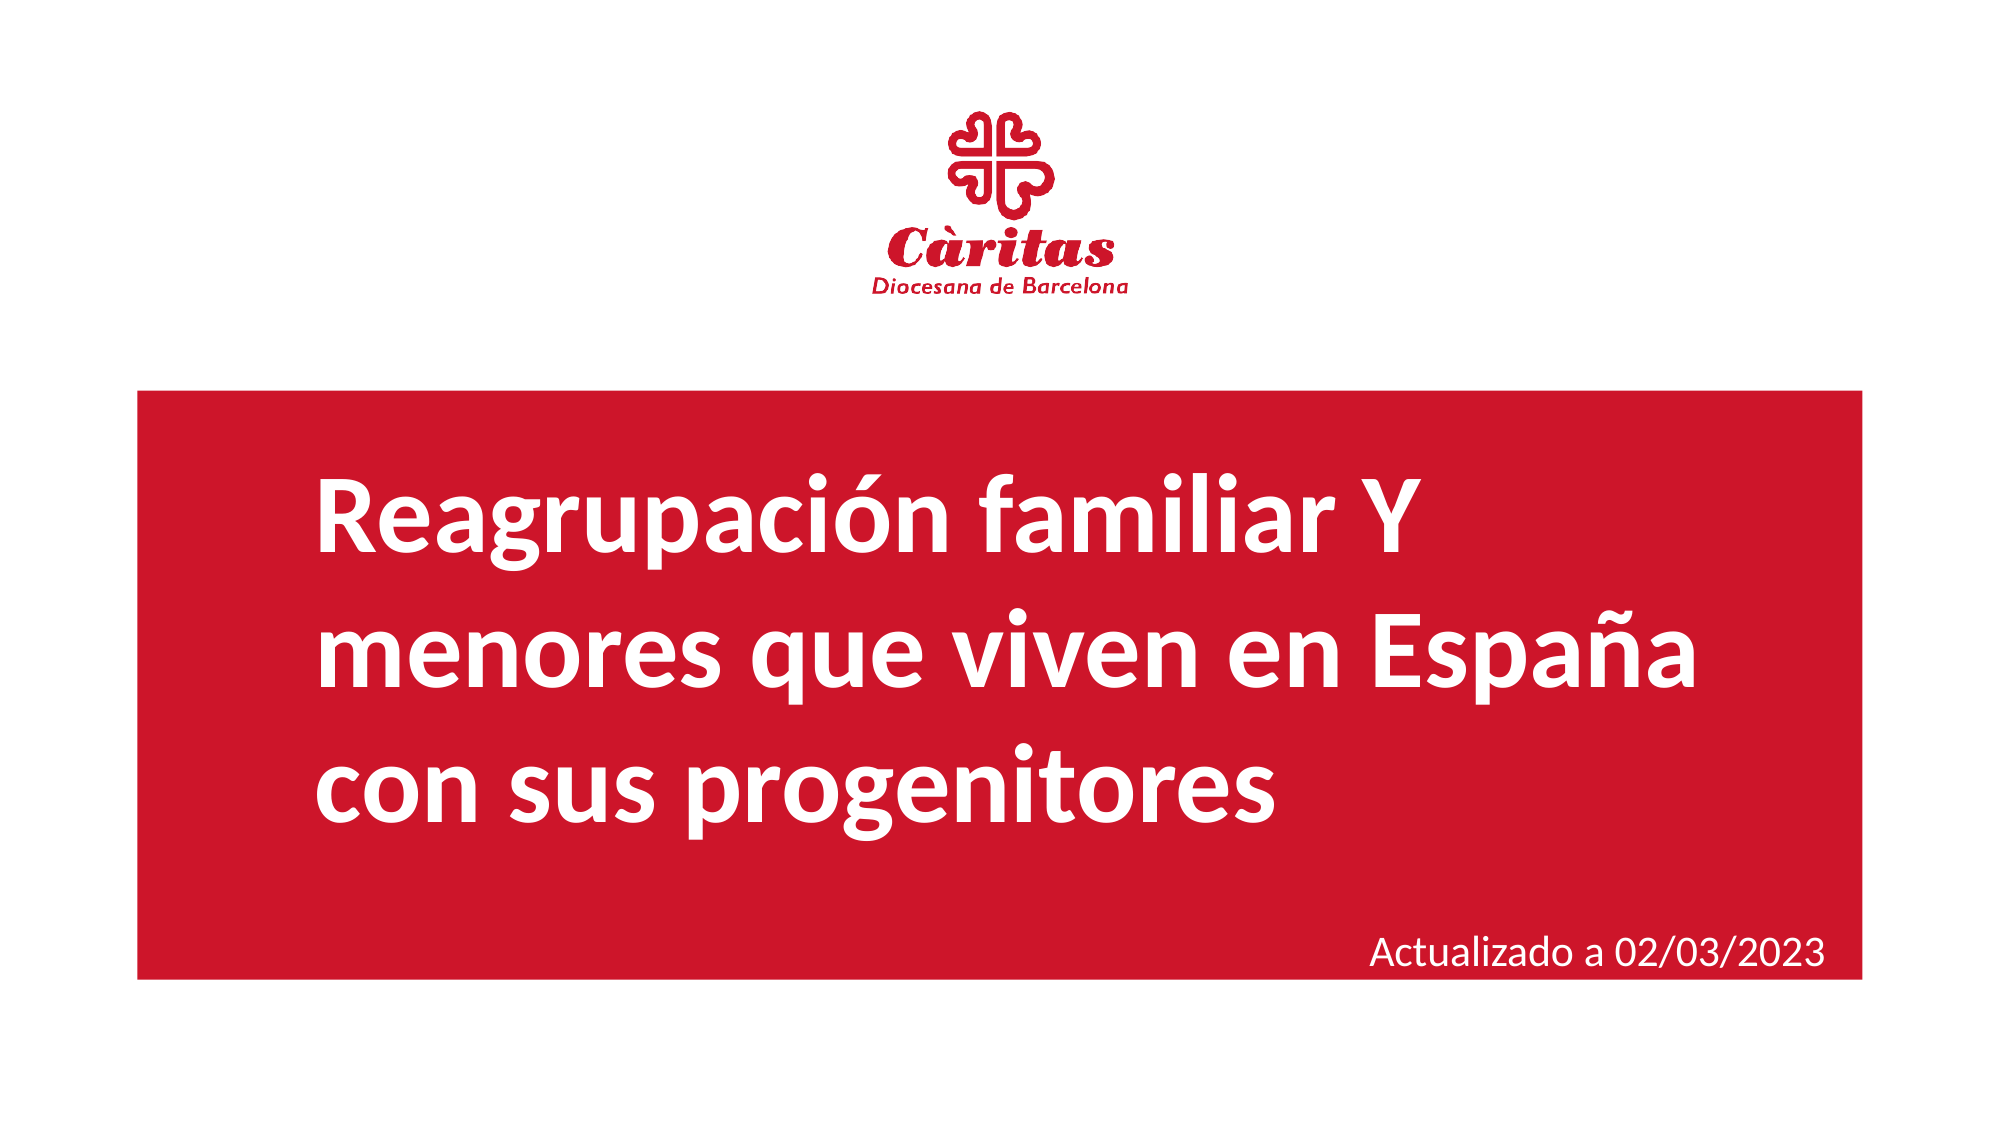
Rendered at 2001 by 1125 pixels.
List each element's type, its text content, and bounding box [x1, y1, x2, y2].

picture [872, 111, 1128, 294]
text_box Reagrupación familiar Y menores que viven en España con sus progenitores [312, 437, 1710, 973]
text_box Actualizado a 02/03/2023 [1367, 920, 2000, 976]
